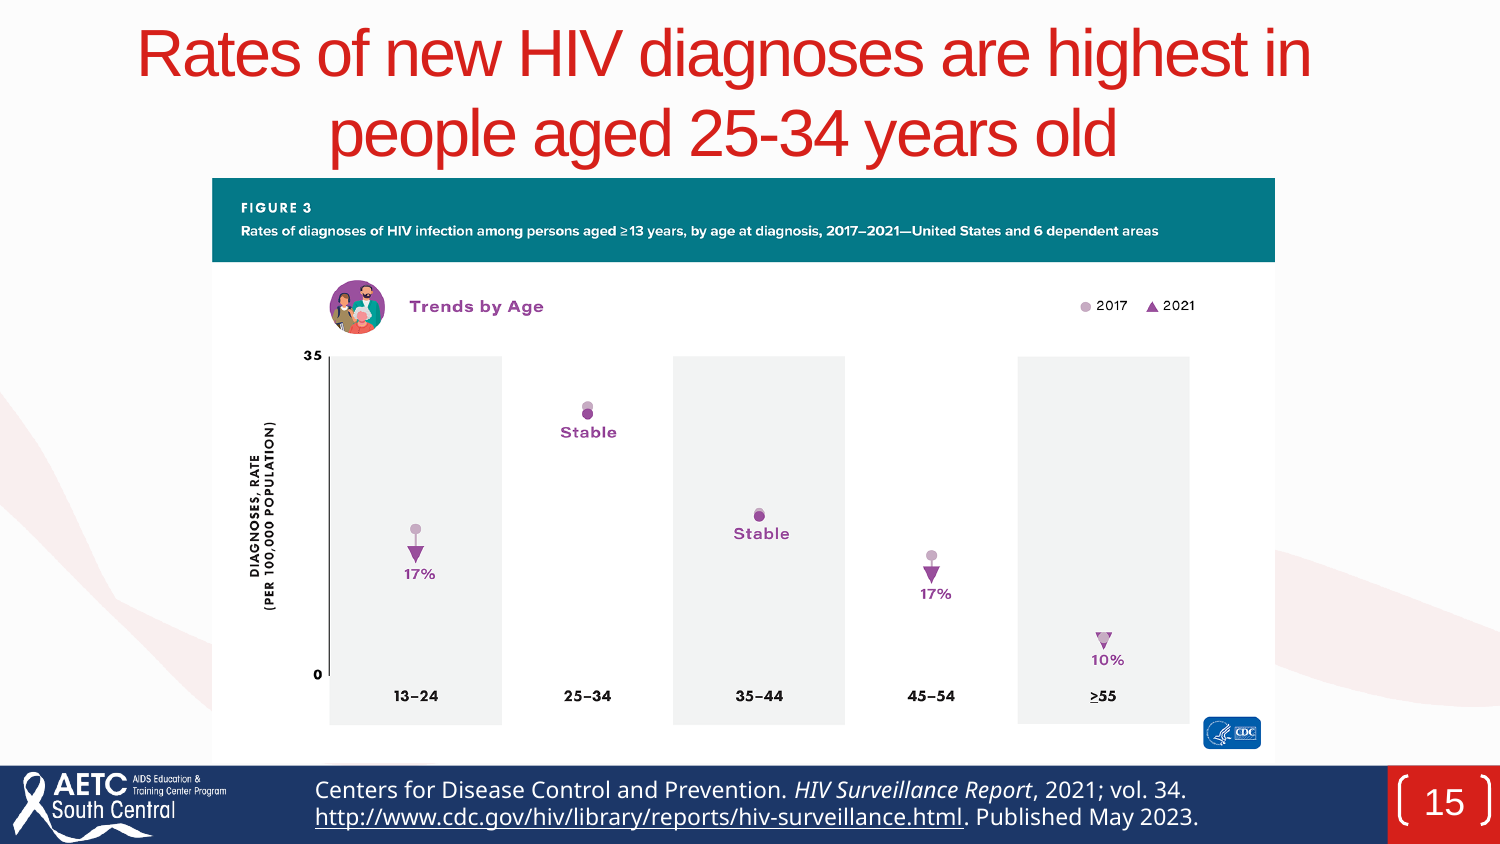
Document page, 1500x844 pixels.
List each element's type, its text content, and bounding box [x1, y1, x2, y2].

picture [211, 177, 1276, 764]
text_box Centers for Disease Control and Prevention. HIV Surveillance Report, 2021; vol. 34. http://www.cdc.gov/hiv/library/reports/hiv-surveillance.html. Published May 2023. [300, 770, 1250, 842]
slide_number 15 [1397, 774, 1492, 827]
picture [12, 770, 227, 844]
title Rates of new HIV diagnoses are highest in people aged 25-34 years old [41, 19, 1406, 160]
